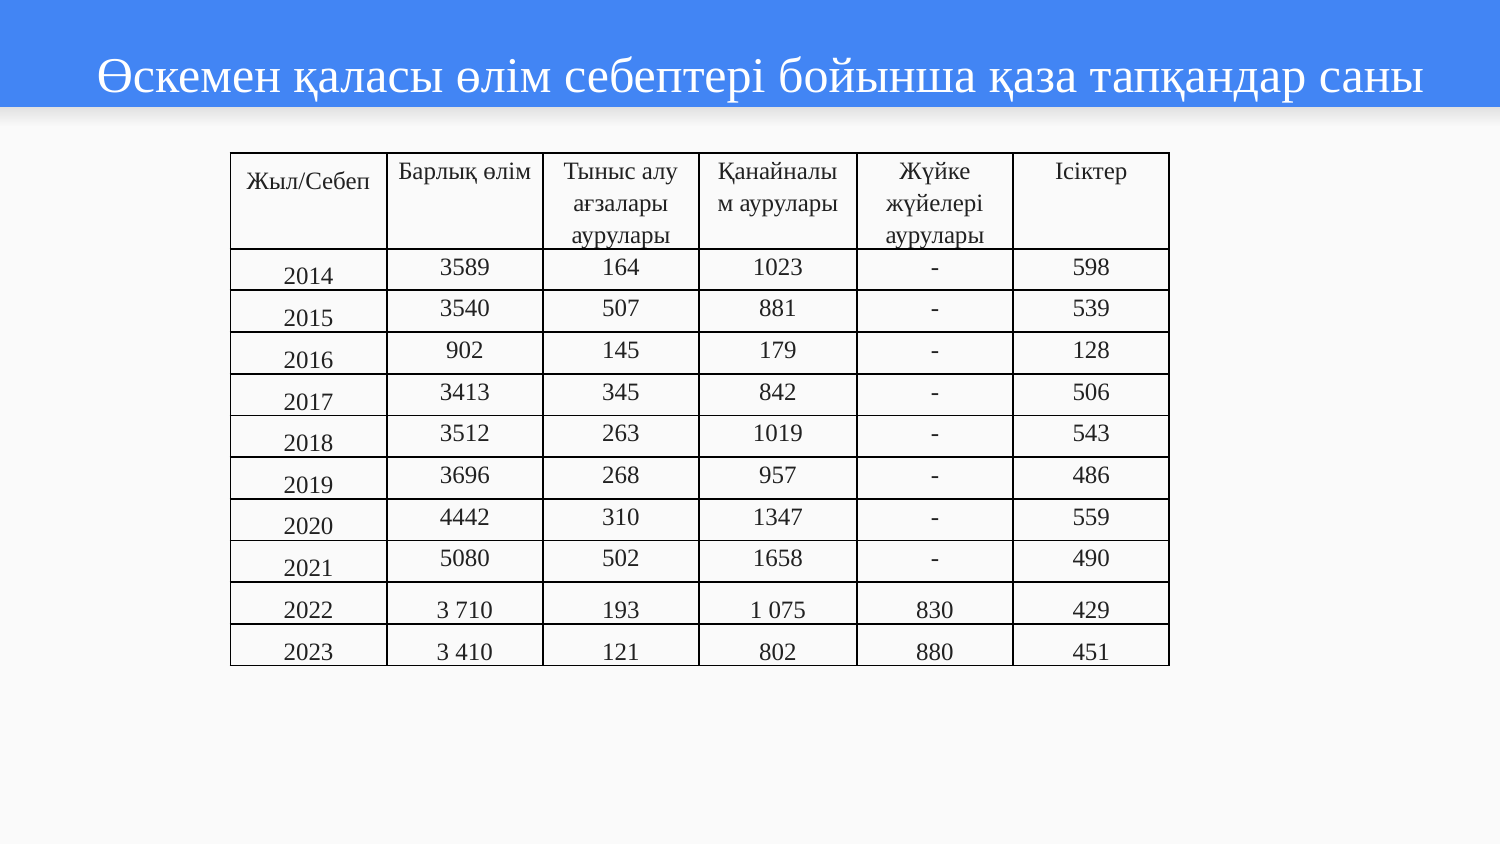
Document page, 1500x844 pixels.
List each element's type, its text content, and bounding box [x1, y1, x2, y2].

table_header Жүйке жүйелері аурулары [858, 154, 1012, 248]
table_cell 1 075 [700, 583, 856, 623]
table_cell 2018 [231, 416, 386, 456]
table_header Ісіктер [1014, 154, 1168, 248]
table_cell 2014 [231, 250, 386, 289]
table_cell 539 [1014, 291, 1168, 331]
table_cell 957 [700, 458, 856, 498]
table_cell 1347 [700, 500, 856, 540]
table_cell 121 [544, 625, 698, 665]
table_cell - [858, 250, 1012, 289]
table_cell 506 [1014, 375, 1168, 415]
table_cell 5080 [388, 541, 542, 581]
table_cell 128 [1014, 333, 1168, 373]
table_cell 2019 [231, 458, 386, 498]
table_cell 2016 [231, 333, 386, 373]
title Өскемен қаласы өлім себептері бойынша қаза тапқандар саны [36, 0, 1485, 146]
table_cell 429 [1014, 583, 1168, 623]
table_cell 3696 [388, 458, 542, 498]
table_header Тыныс алу ағзалары аурулары [544, 154, 698, 248]
table_cell 490 [1014, 541, 1168, 581]
table_header Қанайналым аурулары [700, 154, 856, 248]
table_cell 2023 [231, 625, 386, 665]
table_cell 145 [544, 333, 698, 373]
table_cell 1019 [700, 416, 856, 456]
table_cell 598 [1014, 250, 1168, 289]
table_cell - [858, 333, 1012, 373]
table_cell 507 [544, 291, 698, 331]
table_cell 179 [700, 333, 856, 373]
table_cell 830 [858, 583, 1012, 623]
table_cell 486 [1014, 458, 1168, 498]
table_cell 1658 [700, 541, 856, 581]
table_cell - [858, 291, 1012, 331]
table_cell - [858, 500, 1012, 540]
table_cell - [858, 375, 1012, 415]
table_cell 193 [544, 583, 698, 623]
table_cell 902 [388, 333, 542, 373]
table_cell 3512 [388, 416, 542, 456]
table_cell 3540 [388, 291, 542, 331]
table_cell 164 [544, 250, 698, 289]
table_cell 3 410 [388, 625, 542, 665]
table_cell 2022 [231, 583, 386, 623]
table_cell - [858, 416, 1012, 456]
table_cell 880 [858, 625, 1012, 665]
table_cell 2020 [231, 500, 386, 540]
table_cell 2015 [231, 291, 386, 331]
table_cell 559 [1014, 500, 1168, 540]
table_cell 4442 [388, 500, 542, 540]
table_cell 310 [544, 500, 698, 540]
table_cell 1023 [700, 250, 856, 289]
table_cell 3 710 [388, 583, 542, 623]
table_cell 802 [700, 625, 856, 665]
table_cell 2021 [231, 541, 386, 581]
table_cell 451 [1014, 625, 1168, 665]
table_cell 268 [544, 458, 698, 498]
table_header Барлық өлім [388, 154, 542, 248]
table_cell 3413 [388, 375, 542, 415]
table_cell 502 [544, 541, 698, 581]
table_cell 543 [1014, 416, 1168, 456]
table_cell 2017 [231, 375, 386, 415]
table_cell - [858, 458, 1012, 498]
table_cell 881 [700, 291, 856, 331]
table_header Жыл/Себеп [231, 154, 386, 248]
table_cell 263 [544, 416, 698, 456]
table_cell 3589 [388, 250, 542, 289]
table_cell - [858, 541, 1012, 581]
table_cell 842 [700, 375, 856, 415]
table_cell 345 [544, 375, 698, 415]
